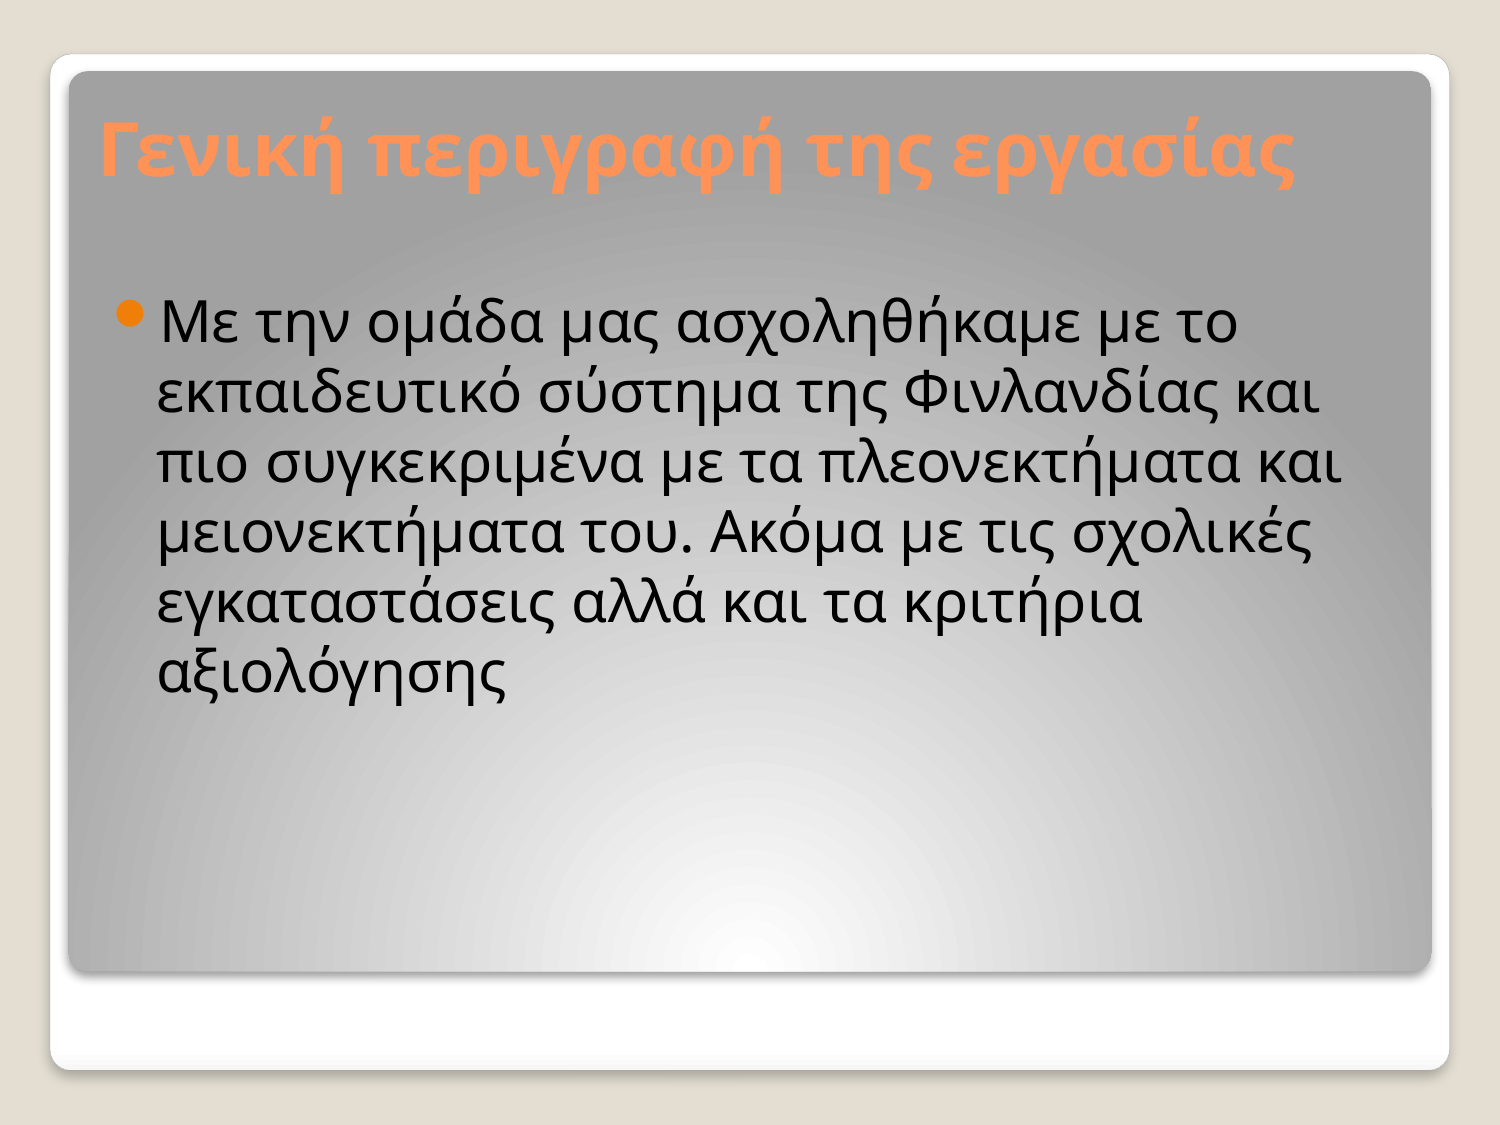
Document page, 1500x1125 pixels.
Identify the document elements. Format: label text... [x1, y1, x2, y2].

title Γενική περιγραφή της εργασίας [82, 58, 1425, 200]
list Με την ομάδα μας ασχοληθήκαμε με το εκπαιδευτικό σύστημα της Φινλανδίας και πιο συγκεκριμένα με τα πλεονεκτήματα και μειονεκτήματα του. Ακόμα με τις σχολικές εγκαταστάσεις αλλά και τα κριτήρια αξιολόγησης [82, 269, 1425, 1020]
